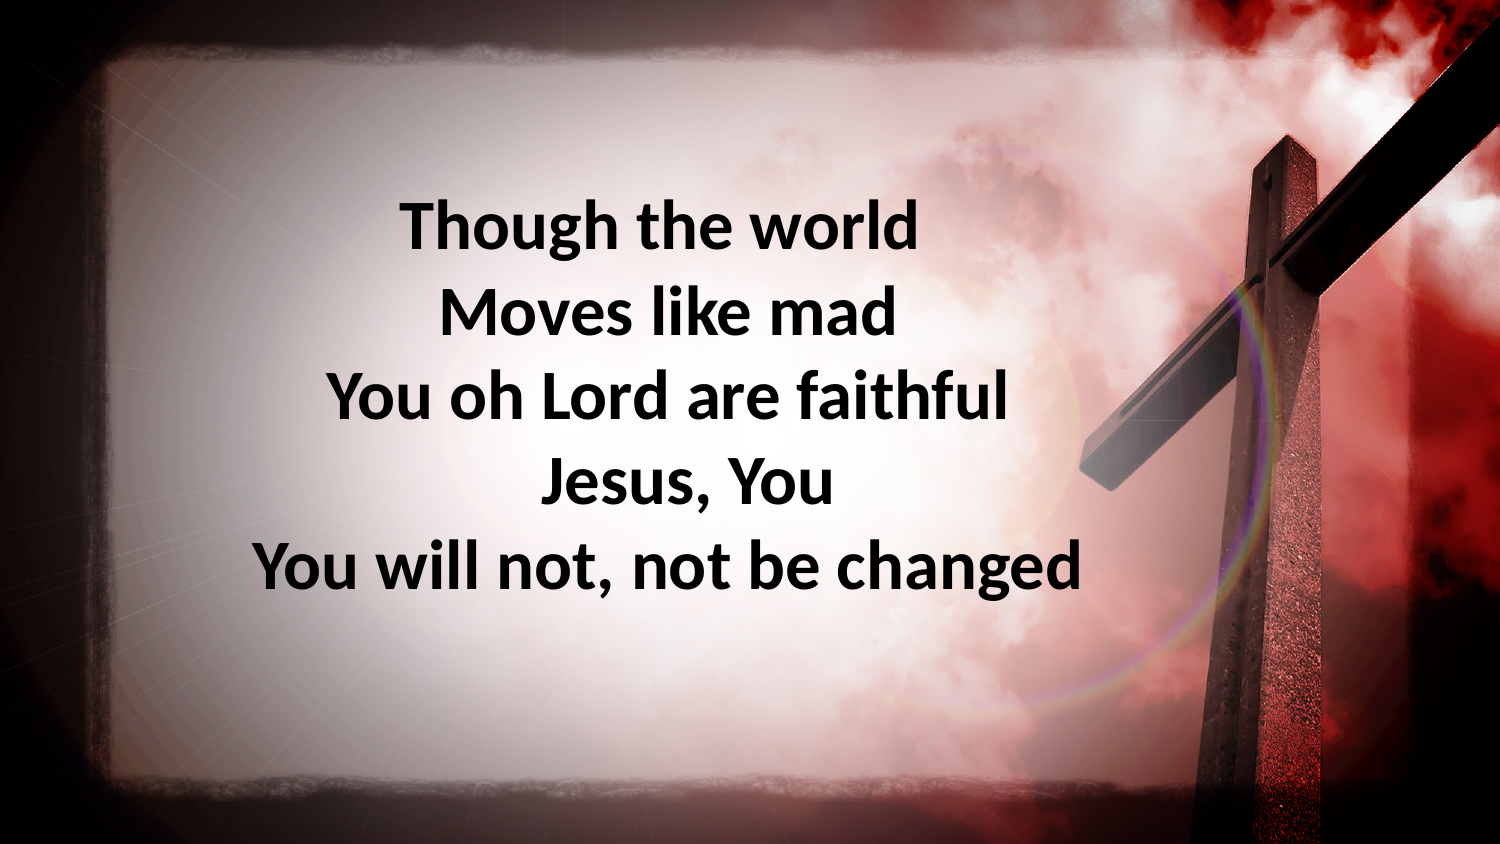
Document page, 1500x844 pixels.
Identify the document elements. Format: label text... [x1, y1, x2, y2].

picture [0, 0, 1500, 844]
list Though the world Moves like mad You oh Lord are faithful Jesus, You You will not, not be changed [75, 171, 1263, 729]
